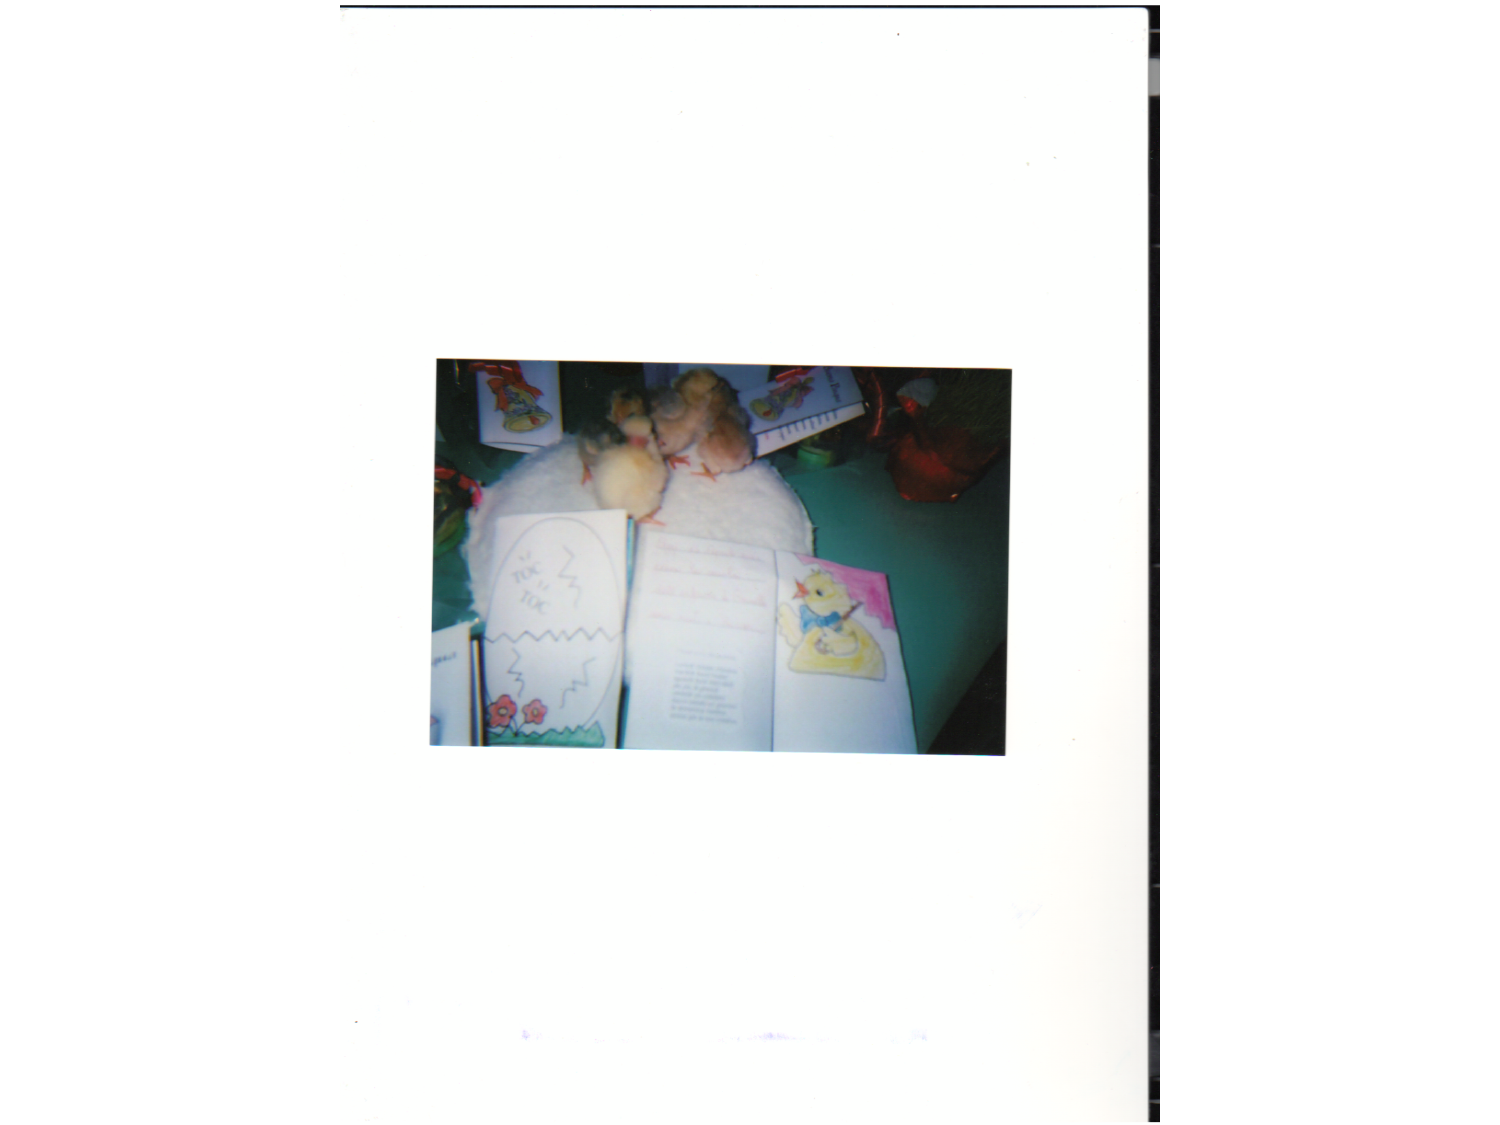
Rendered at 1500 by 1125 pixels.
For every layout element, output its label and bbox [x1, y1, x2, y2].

picture [339, 0, 1160, 1125]
